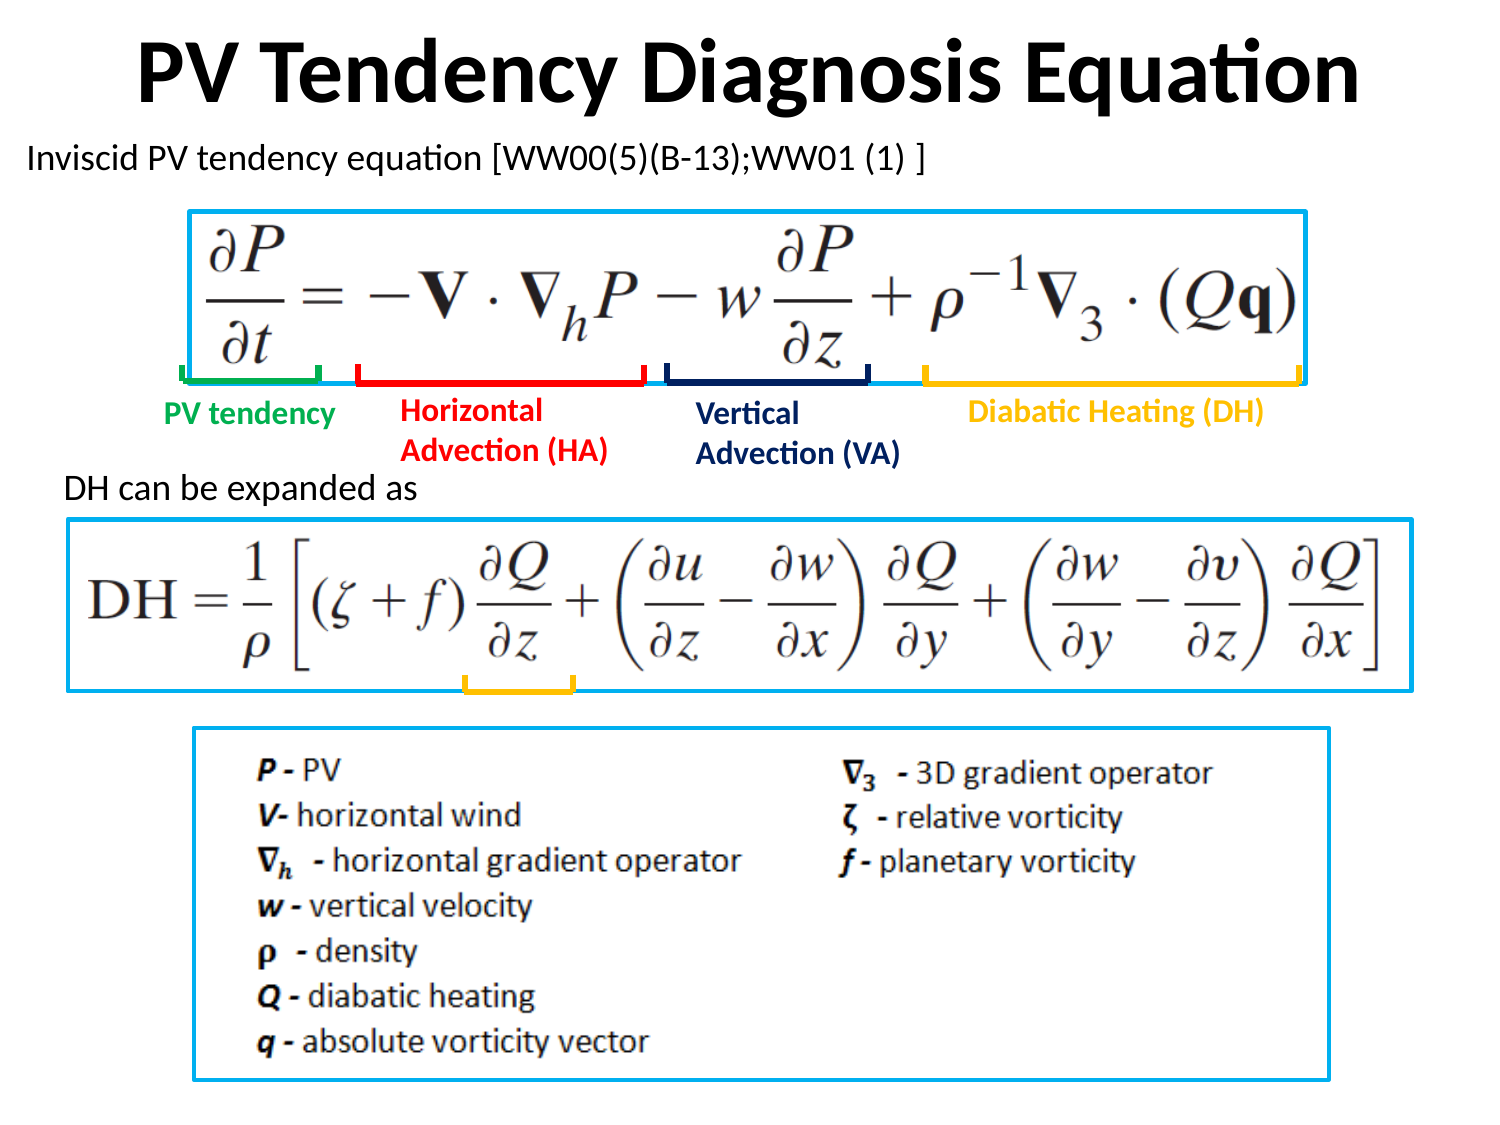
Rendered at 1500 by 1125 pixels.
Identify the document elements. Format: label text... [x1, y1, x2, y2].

text_box DH can be expanded as [48, 455, 442, 515]
picture [221, 751, 779, 1068]
picture [808, 751, 1326, 885]
text_box [1297, 210, 1308, 386]
picture [88, 523, 1393, 681]
title PV Tendency Diagnosis Equation [75, 0, 1425, 160]
text_box [192, 726, 1331, 1082]
text_box Inviscid PV tendency equation [WW00(5)(B-13);WW01 (1) ] [11, 125, 942, 186]
picture [182, 211, 186, 363]
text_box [147, 363, 1300, 480]
text_box [66, 517, 459, 693]
picture [193, 215, 1300, 363]
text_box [464, 674, 573, 693]
text_box [579, 517, 1414, 693]
